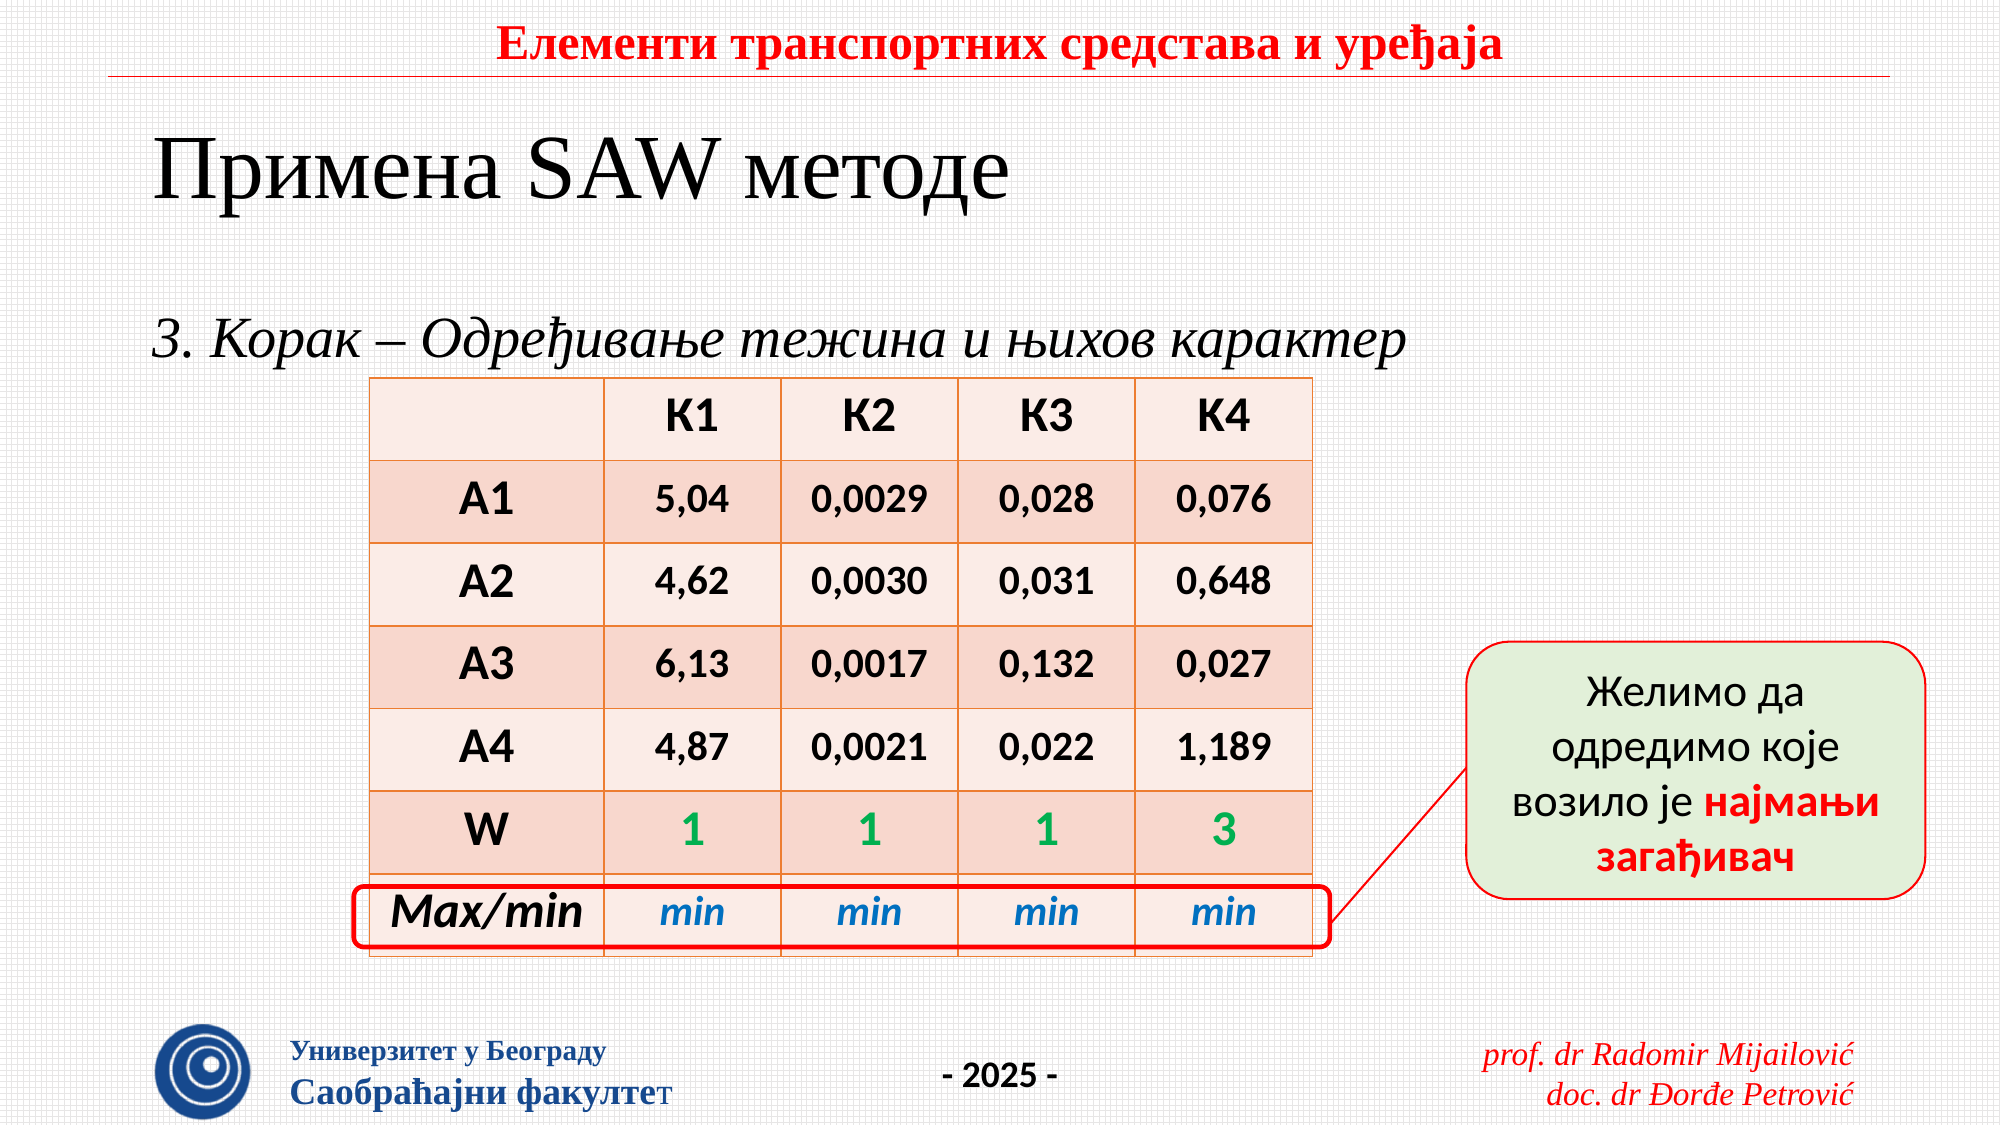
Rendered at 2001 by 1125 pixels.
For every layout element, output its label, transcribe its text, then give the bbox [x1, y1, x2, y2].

table_cell min [959, 949, 1134, 956]
table_cell 0,132 [959, 627, 1134, 708]
table_cell 0,028 [959, 461, 1134, 542]
table_header [370, 379, 603, 460]
table_cell 1 [959, 792, 1134, 873]
table_cell min [605, 875, 780, 885]
table_cell 0,022 [959, 709, 1134, 790]
table_cell min [1136, 949, 1312, 956]
title Примена SAW методе [137, 59, 1863, 278]
table_cell 0,0030 [782, 544, 957, 625]
table_cell 0,0017 [782, 627, 957, 708]
table_header К3 [959, 379, 1134, 460]
table_cell A4 [370, 709, 603, 790]
table_header K4 [1136, 379, 1312, 460]
table_cell 0,0029 [782, 461, 957, 542]
table_cell 5,04 [605, 461, 780, 542]
table_cell min [1136, 875, 1312, 885]
table_cell 6,13 [605, 627, 780, 708]
table_cell 0,0021 [782, 709, 957, 790]
table_cell 4,62 [605, 544, 780, 625]
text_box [1329, 767, 1467, 925]
table_cell 0,076 [1136, 461, 1312, 542]
table_cell 0,027 [1136, 627, 1312, 708]
table_cell 0,648 [1136, 544, 1312, 625]
text_box Желимо да одредимо које возило је најмањи загађивач [1465, 640, 1927, 901]
table_cell 1,189 [1136, 709, 1312, 790]
picture [137, 1024, 273, 1121]
table_cell 0,031 [959, 544, 1134, 625]
table_cell 1 [605, 792, 780, 873]
table_cell А2 [370, 544, 603, 625]
table_header К2 [782, 379, 957, 460]
table_cell А3 [370, 627, 603, 708]
table_cell Max/min [370, 875, 603, 885]
table_cell min [782, 949, 957, 956]
table_cell 1 [782, 792, 957, 873]
table_header К1 [605, 379, 780, 460]
table_cell 4,87 [605, 709, 780, 790]
table_cell min [605, 949, 780, 956]
text_box [352, 885, 1331, 949]
table_cell 3 [1136, 792, 1312, 873]
table_cell min [782, 875, 957, 885]
table_cell Max/min [370, 949, 603, 956]
table_cell А1 [370, 461, 603, 542]
table_cell min [959, 875, 1134, 885]
table_cell W [370, 792, 603, 873]
list 3. Корак – Одређивање тежина и њихов карактер [137, 299, 1863, 1014]
